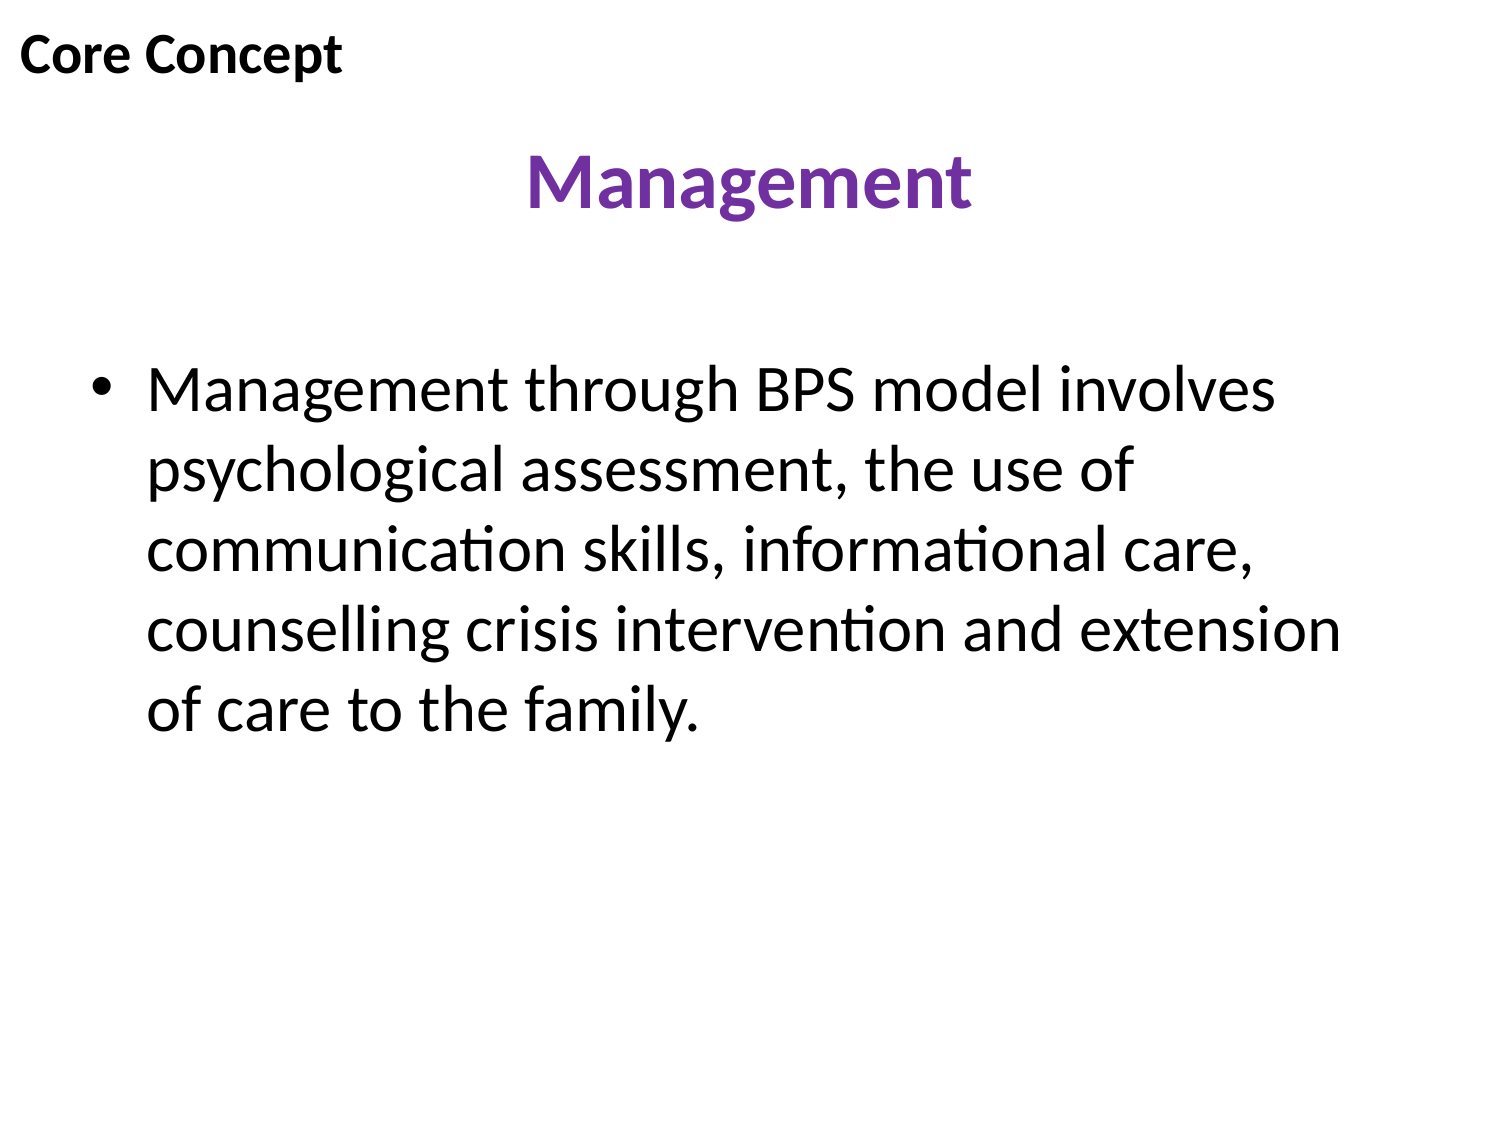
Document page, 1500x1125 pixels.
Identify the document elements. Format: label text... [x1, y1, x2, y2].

title Management [75, 120, 1425, 233]
list Management through BPS model involves psychological assessment, the use of communication skills, informational care, counselling crisis intervention and extension of care to the family. [75, 337, 1425, 968]
text_box Core Concept [5, 7, 569, 93]
